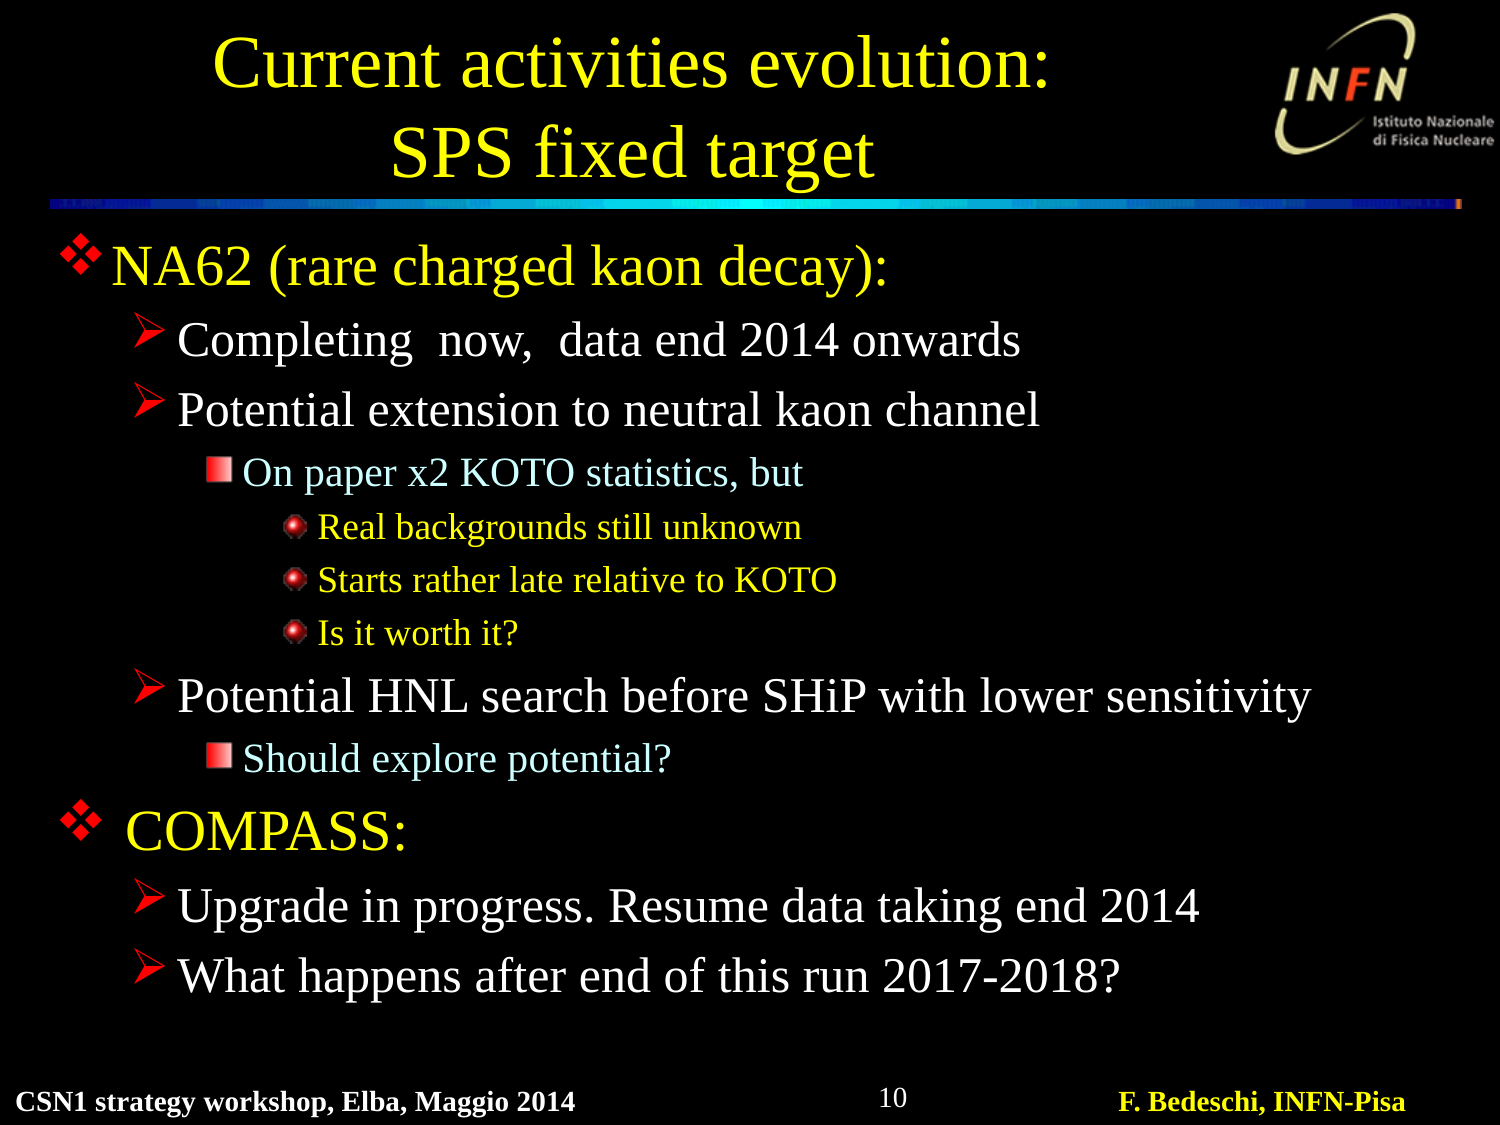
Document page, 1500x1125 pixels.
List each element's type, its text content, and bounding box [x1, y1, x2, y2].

picture [205, 455, 235, 485]
slide_number 10 [785, 1070, 923, 1125]
title Current activities evolution: SPS fixed target [158, 46, 1107, 159]
picture [918, 199, 967, 209]
picture [280, 564, 307, 591]
list NA62 (rare charged kaon decay): Completing now, data end 2014 onwards Potential extension to neutral kaon channel On paper x2 KOTO statistics, but Real backgrounds still unknown Starts rather late relative to KOTO Is it worth it? Potential HNL search before SHiP with lower sensitivity Should explore potential? COMPASS: Upgrade in progress. Resume data taking end 2014 What happens after end of this run 2017-2018? [40, 219, 1425, 895]
picture [1271, 0, 1500, 172]
picture [587, 199, 914, 209]
footer F. Bedeschi, INFN-Pisa [1025, 1074, 1500, 1125]
picture [280, 511, 307, 539]
picture [536, 199, 584, 209]
picture [280, 616, 307, 644]
slide_number CSN1 strategy workshop, Elba, Maggio 2014 [0, 1074, 717, 1125]
picture [205, 741, 235, 771]
picture [1127, 199, 1462, 209]
picture [50, 199, 376, 209]
